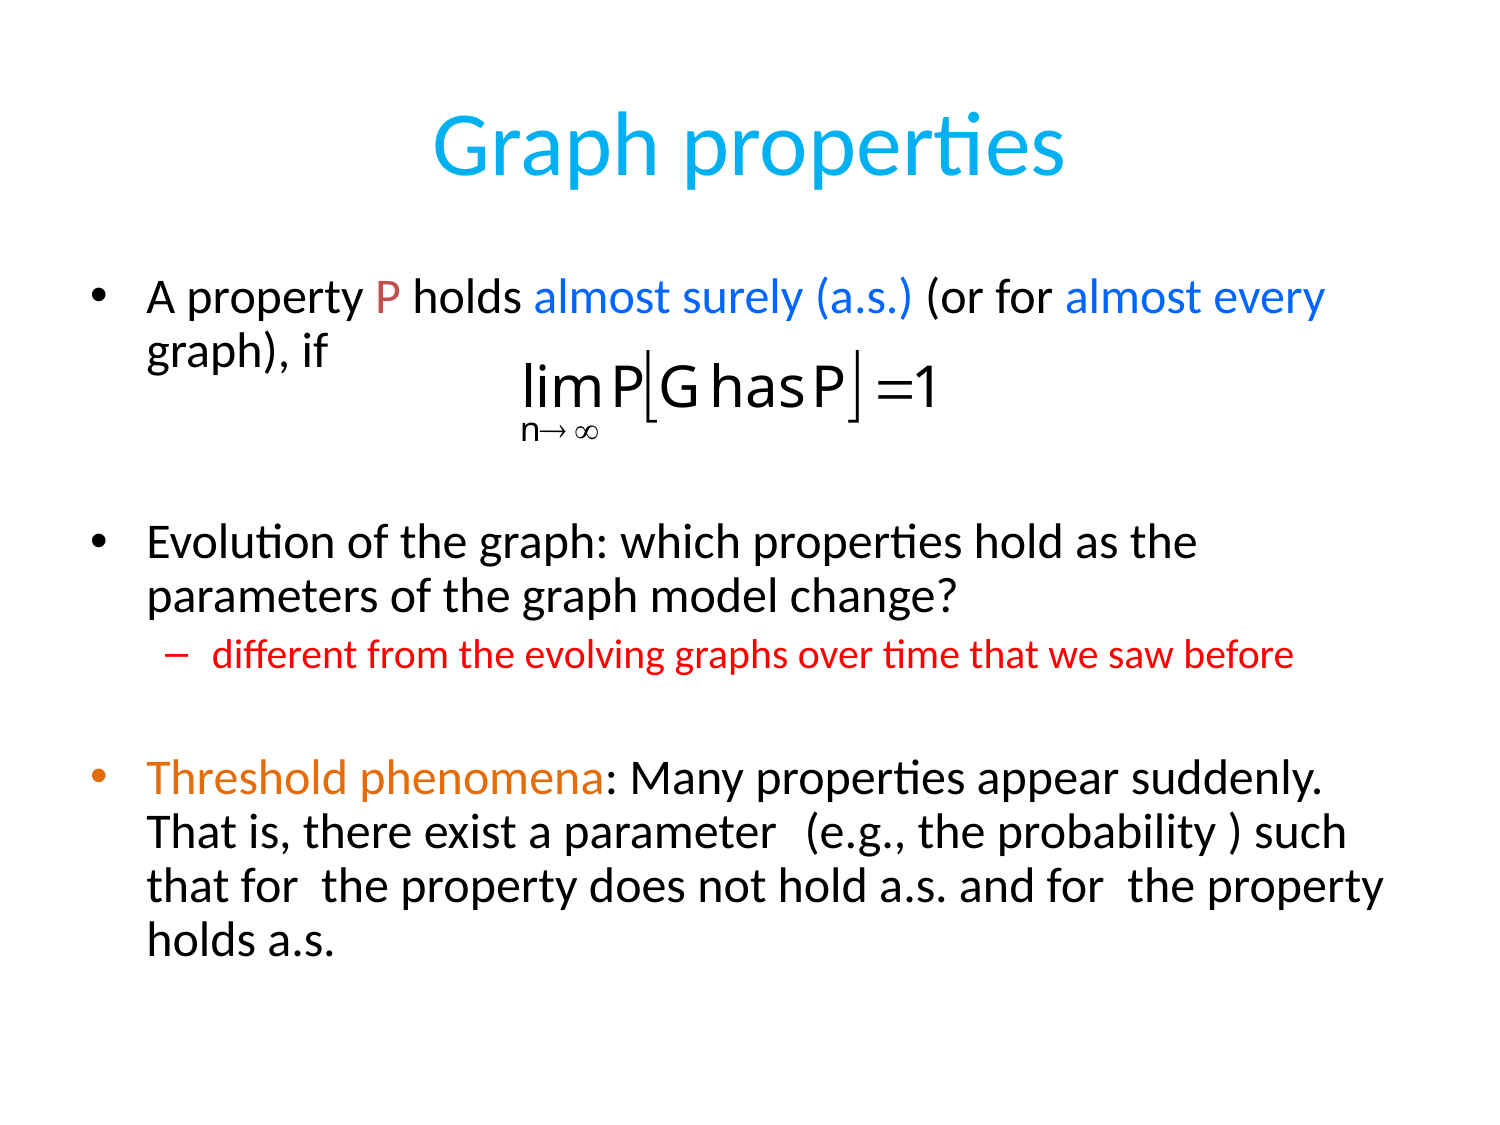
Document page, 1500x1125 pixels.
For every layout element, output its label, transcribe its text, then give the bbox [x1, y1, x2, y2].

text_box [512, 349, 949, 457]
title Graph properties [75, 45, 1425, 233]
